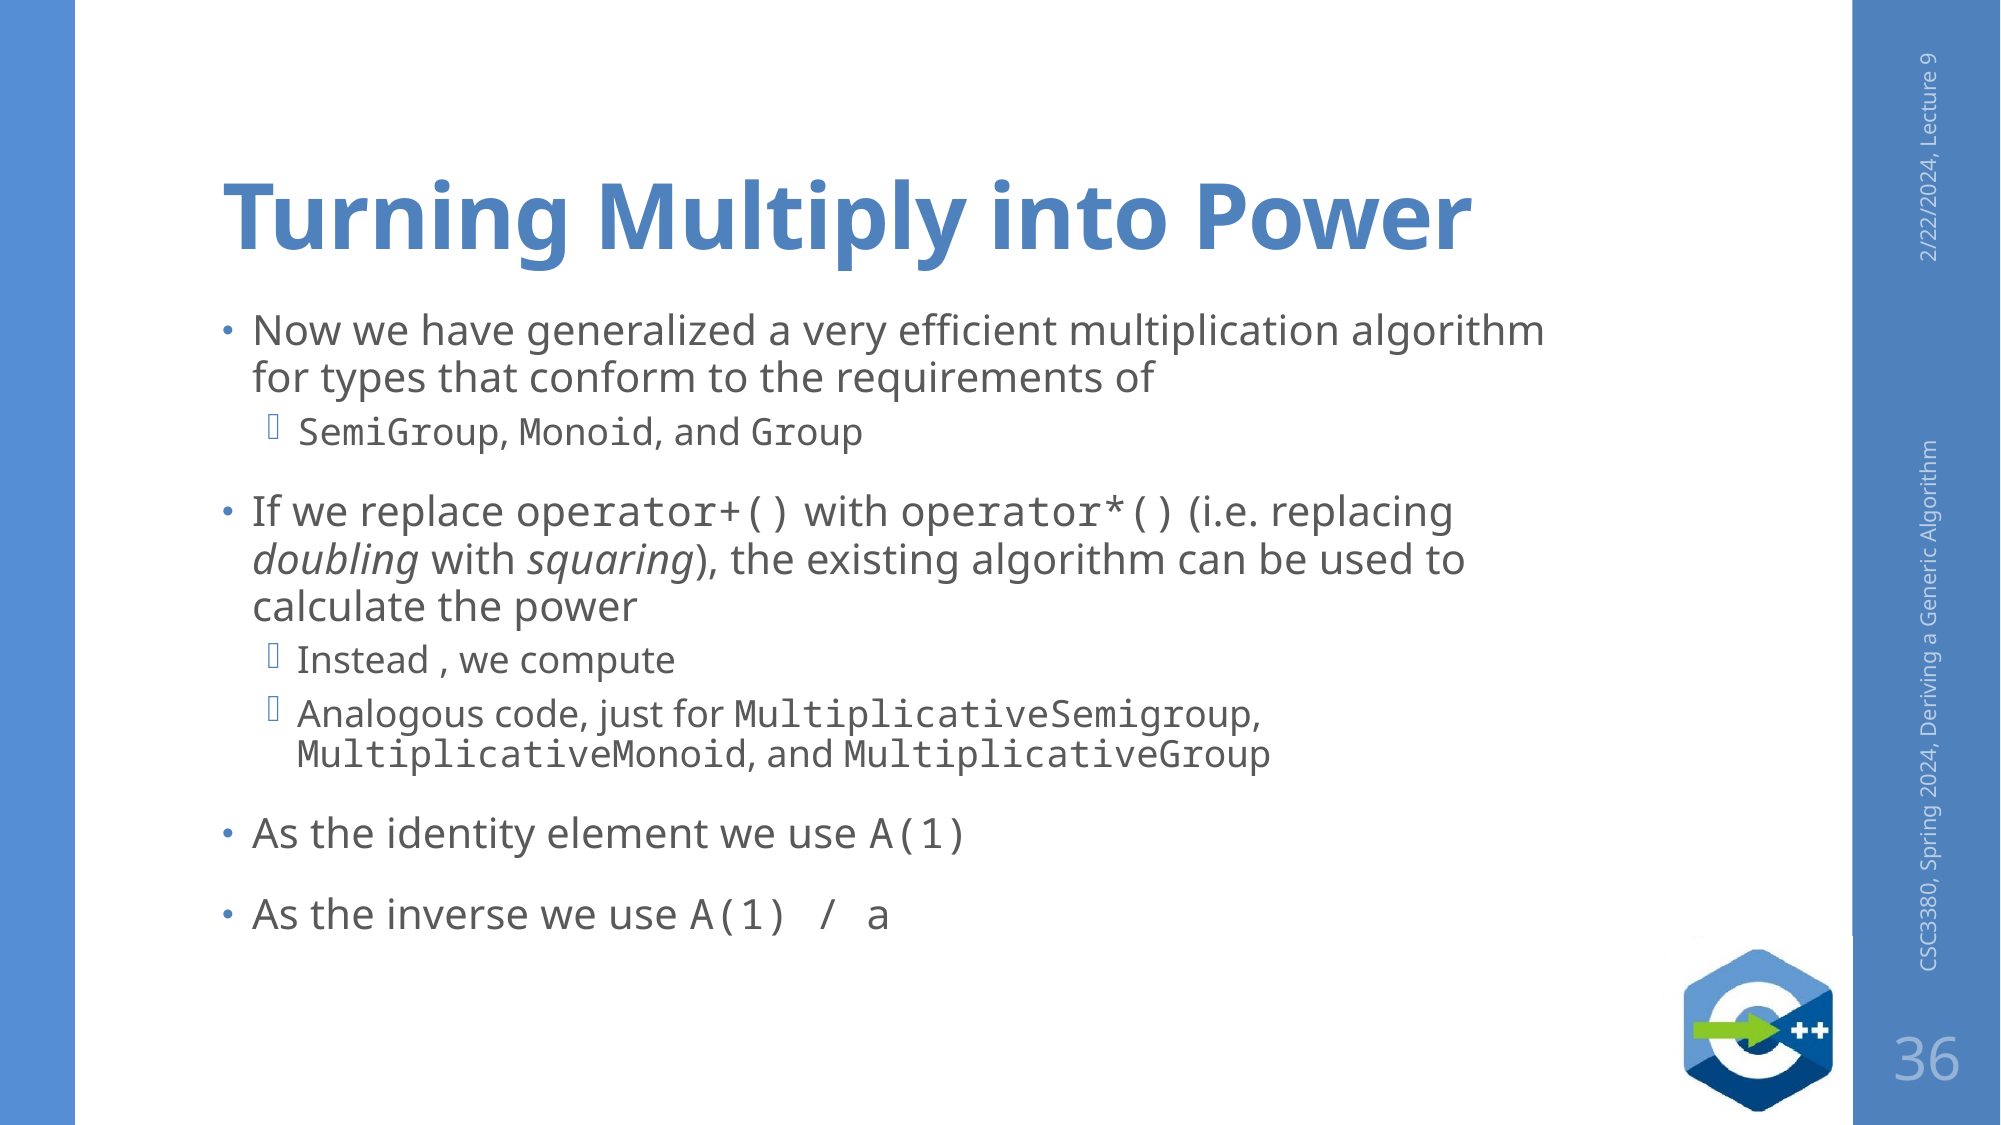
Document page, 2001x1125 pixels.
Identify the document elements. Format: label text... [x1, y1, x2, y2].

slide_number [1897, 37, 1958, 351]
title Turning Multiply into Power [206, 48, 1797, 278]
footer CSC3380, Spring 2024, Deriving a Generic Algorithm [1897, 400, 1958, 988]
slide_number 36 [1852, 1012, 2000, 1110]
picture [1663, 936, 1853, 1125]
